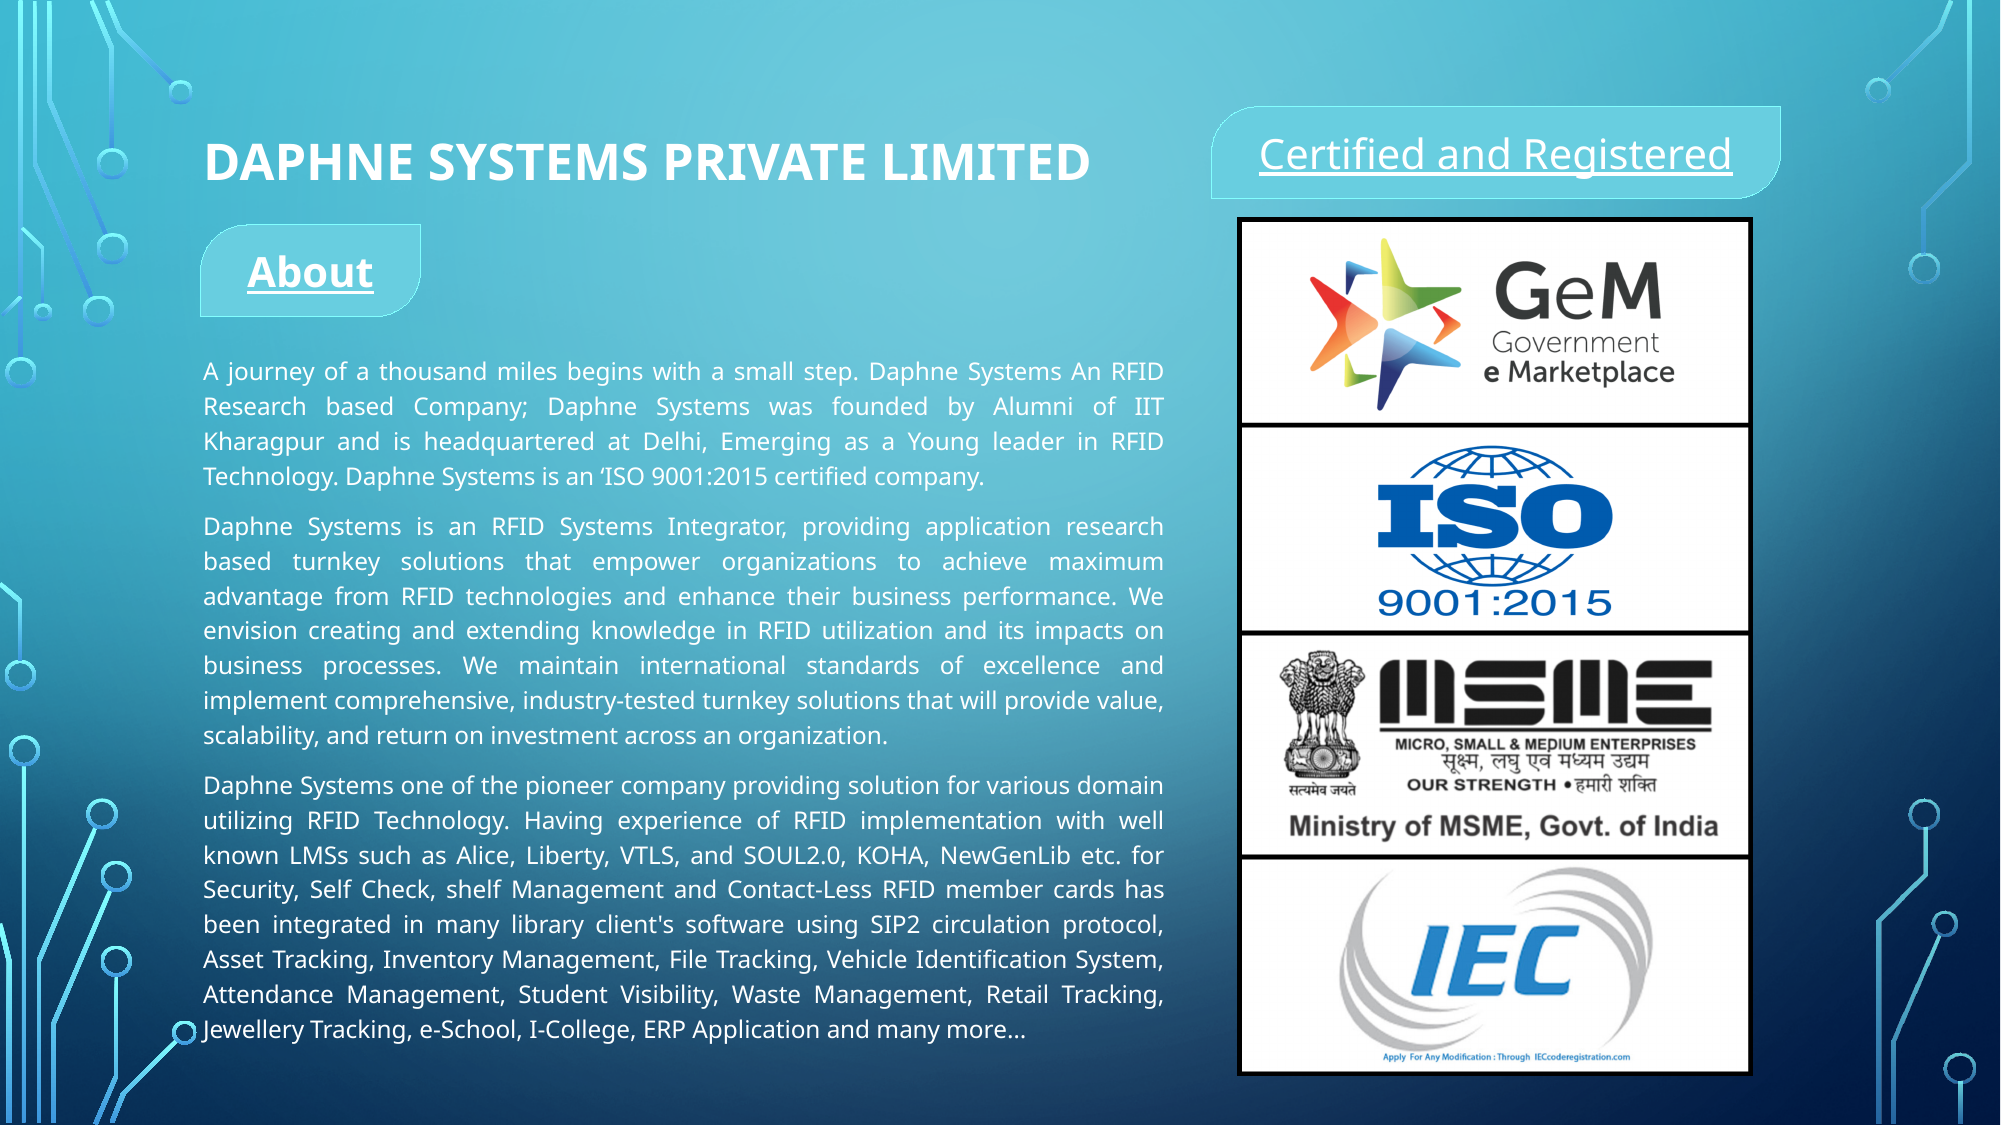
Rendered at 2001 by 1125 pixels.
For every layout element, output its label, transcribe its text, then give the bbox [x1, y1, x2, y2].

text_box About [200, 224, 421, 317]
text_box Certified and Registered [1211, 106, 1781, 199]
title Daphne Systems Private Limited [188, 99, 1180, 199]
picture [1237, 217, 1754, 1076]
list A journey of a thousand miles begins with a small step. Daphne Systems An RFID Research based Company; Daphne Systems was founded by Alumni of IIT Kharagpur and is headquartered at Delhi, Emerging as a Young leader in RFID Technology. Daphne Systems is an ‘ISO 9001:2015 certified company. Daphne Systems is an RFID Systems Integrator, providing application research based turnkey solutions that empower organizations to achieve maximum advantage from RFID technologies and enhance their business performance. We envision creating and extending knowledge in RFID utilization and its impacts on business processes. We maintain international standards of excellence and implement comprehensive, industry-tested turnkey solutions that will provide value, scalability, and return on investment across an organization. Daphne Systems one of the pioneer company providing solution for various domain utilizing RFID Technology. Having experience of RFID implementation with well known LMSs such as Alice, Liberty, VTLS, and SOUL2.0, KOHA, NewGenLib etc. for Security, Self Check, shelf Management and Contact-Less RFID member cards has been integrated in many library client's software using SIP2 circulation protocol, Asset Tracking, Inventory Management, File Tracking, Vehicle Identification System, Attendance Management, Student Visibility, Waste Management, Retail Tracking, Jewellery Tracking, e-School, I-College, ERP Application and many more… [188, 343, 1180, 1076]
